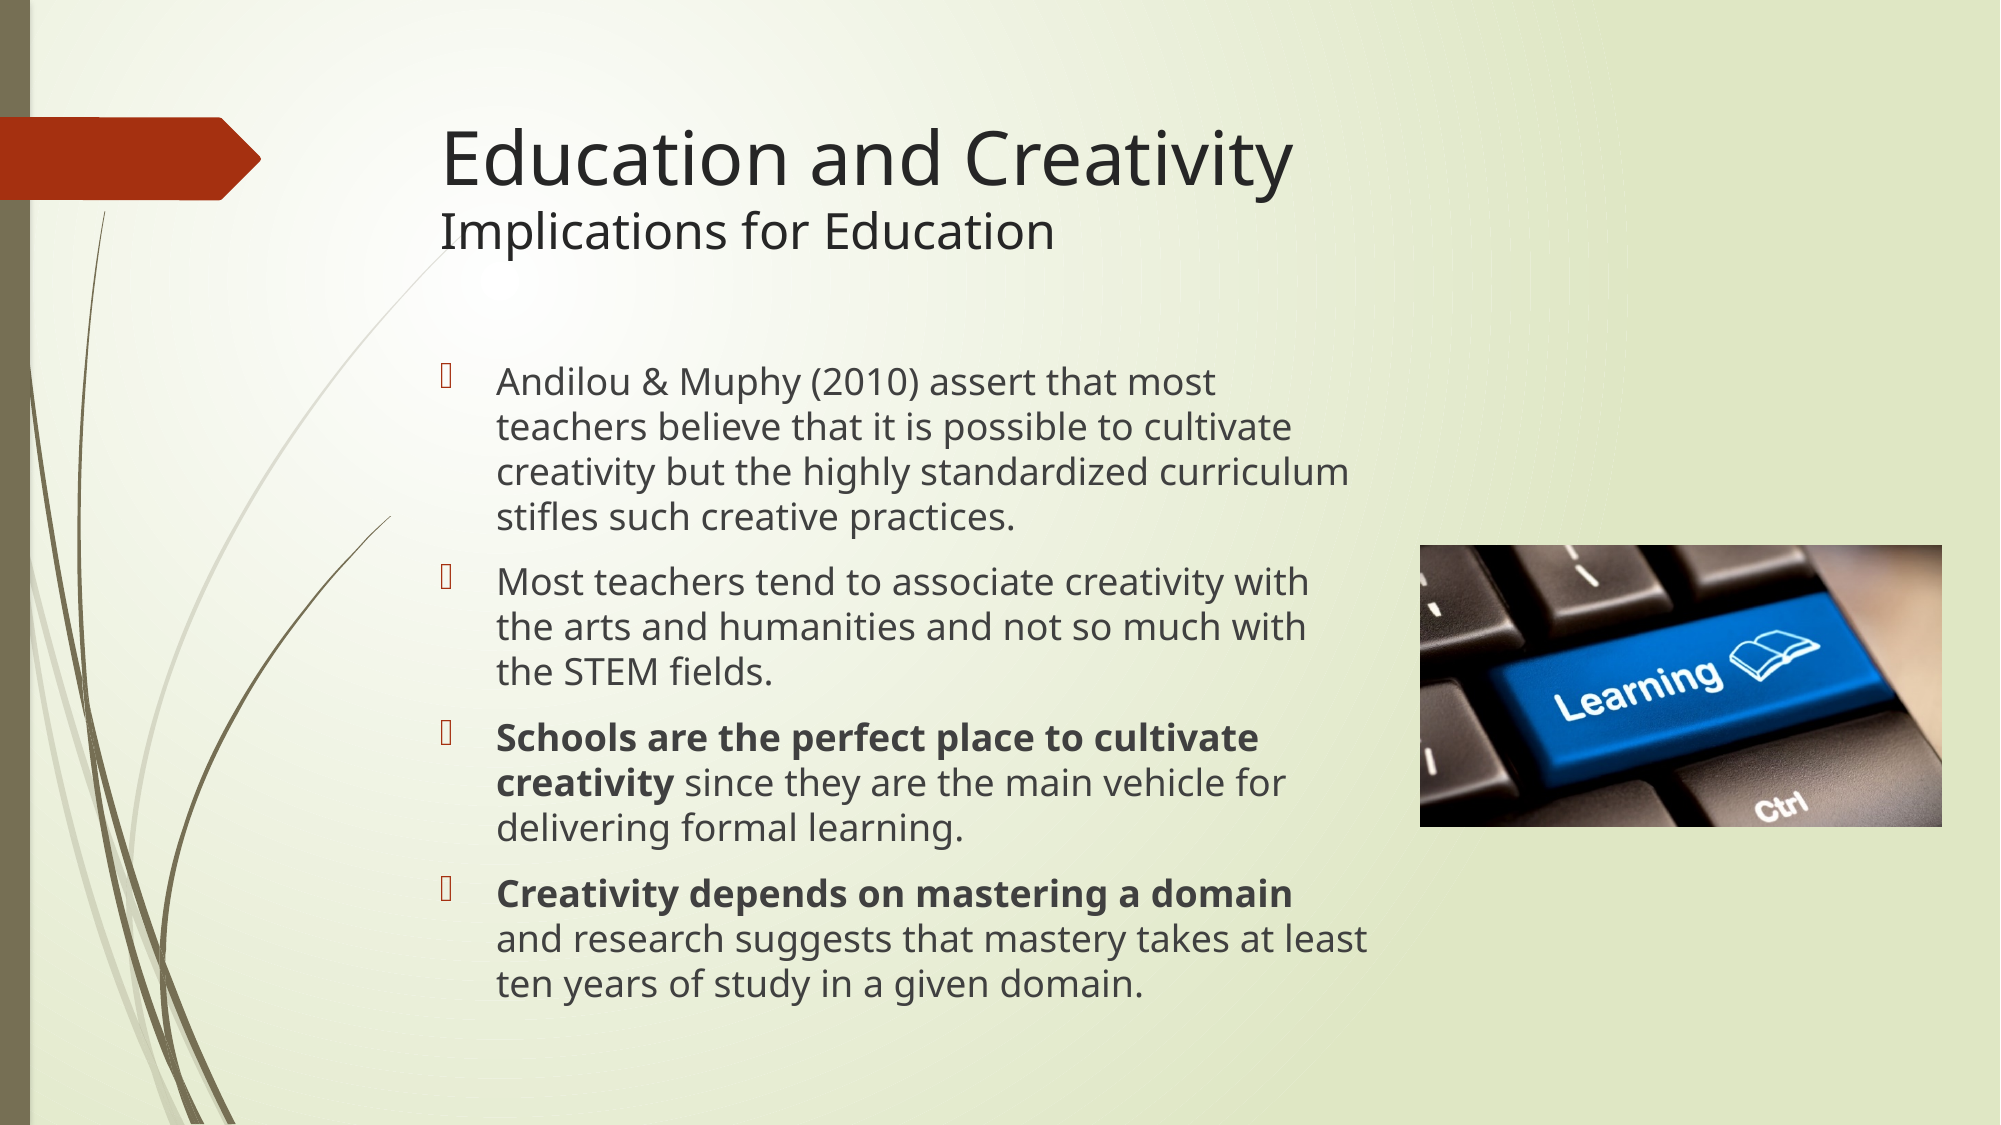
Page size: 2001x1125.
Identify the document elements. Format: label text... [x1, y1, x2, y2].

title Education and Creativity Implications for Education [425, 102, 1888, 313]
picture [1420, 545, 1942, 827]
list Andilou & Muphy (2010) assert that most teachers believe that it is possible to cultivate creativity but the highly standardized curriculum stifles such creative practices. Most teachers tend to associate creativity with the arts and humanities and not so much with the STEM fields. Schools are the perfect place to cultivate creativity since they are the main vehicle for delivering formal learning. Creativity depends on mastering a domain and research suggests that mastery takes at least ten years of study in a given domain. [424, 350, 1385, 1074]
